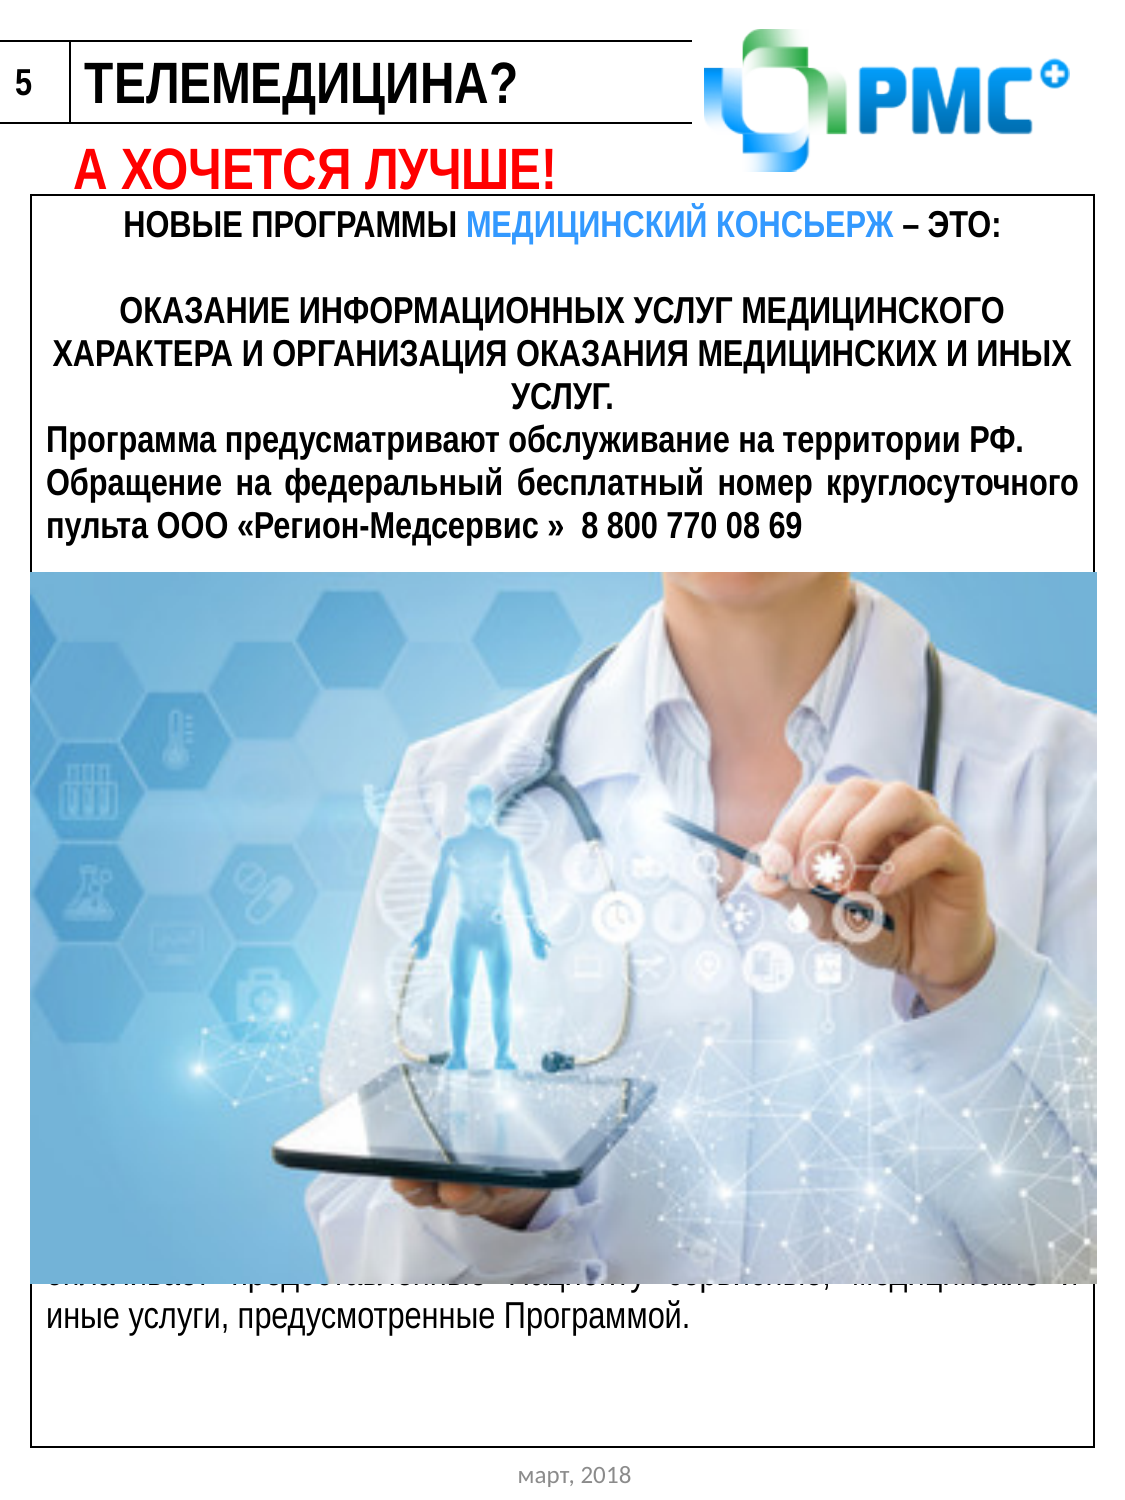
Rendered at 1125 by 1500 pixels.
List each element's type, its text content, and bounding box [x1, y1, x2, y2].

picture [30, 572, 1098, 1284]
text_box А ХОЧЕТСЯ ЛУЧШЕ! [58, 123, 573, 209]
table_header Новые программы Медицинский консьерж – это: оказание информационных услуг медицинского характера и организация оказания медицинских и иных услуг. Программа предусматривают обслуживание на территории РФ. Обращение на федеральный бесплатный номер круглосуточного пульта ООО «Регион-Медсервис » 8 800 770 08 69 По настоящим Программам ООО «Регион-Медсервис» организует и оплачивает предоставленные Пациенту сервисные, медицинские и иные услуги, предусмотренные Программой. [32, 1292, 1093, 1446]
table_header ТЕЛЕМЕДИЦИНА? [71, 42, 692, 122]
table_header 5 [0, 42, 69, 122]
table_header Новые программы Медицинский консьерж – это: оказание информационных услуг медицинского характера и организация оказания медицинских и иных услуг. Программа предусматривают обслуживание на территории РФ. Обращение на федеральный бесплатный номер круглосуточного пульта ООО «Регион-Медсервис » 8 800 770 08 69 По настоящим Программам ООО «Регион-Медсервис» организует и оплачивает предоставленные Пациенту сервисные, медицинские и иные услуги, предусмотренные Программой. [32, 196, 1093, 571]
picture [703, 29, 1071, 172]
footer март, 2018 [408, 1470, 741, 1478]
